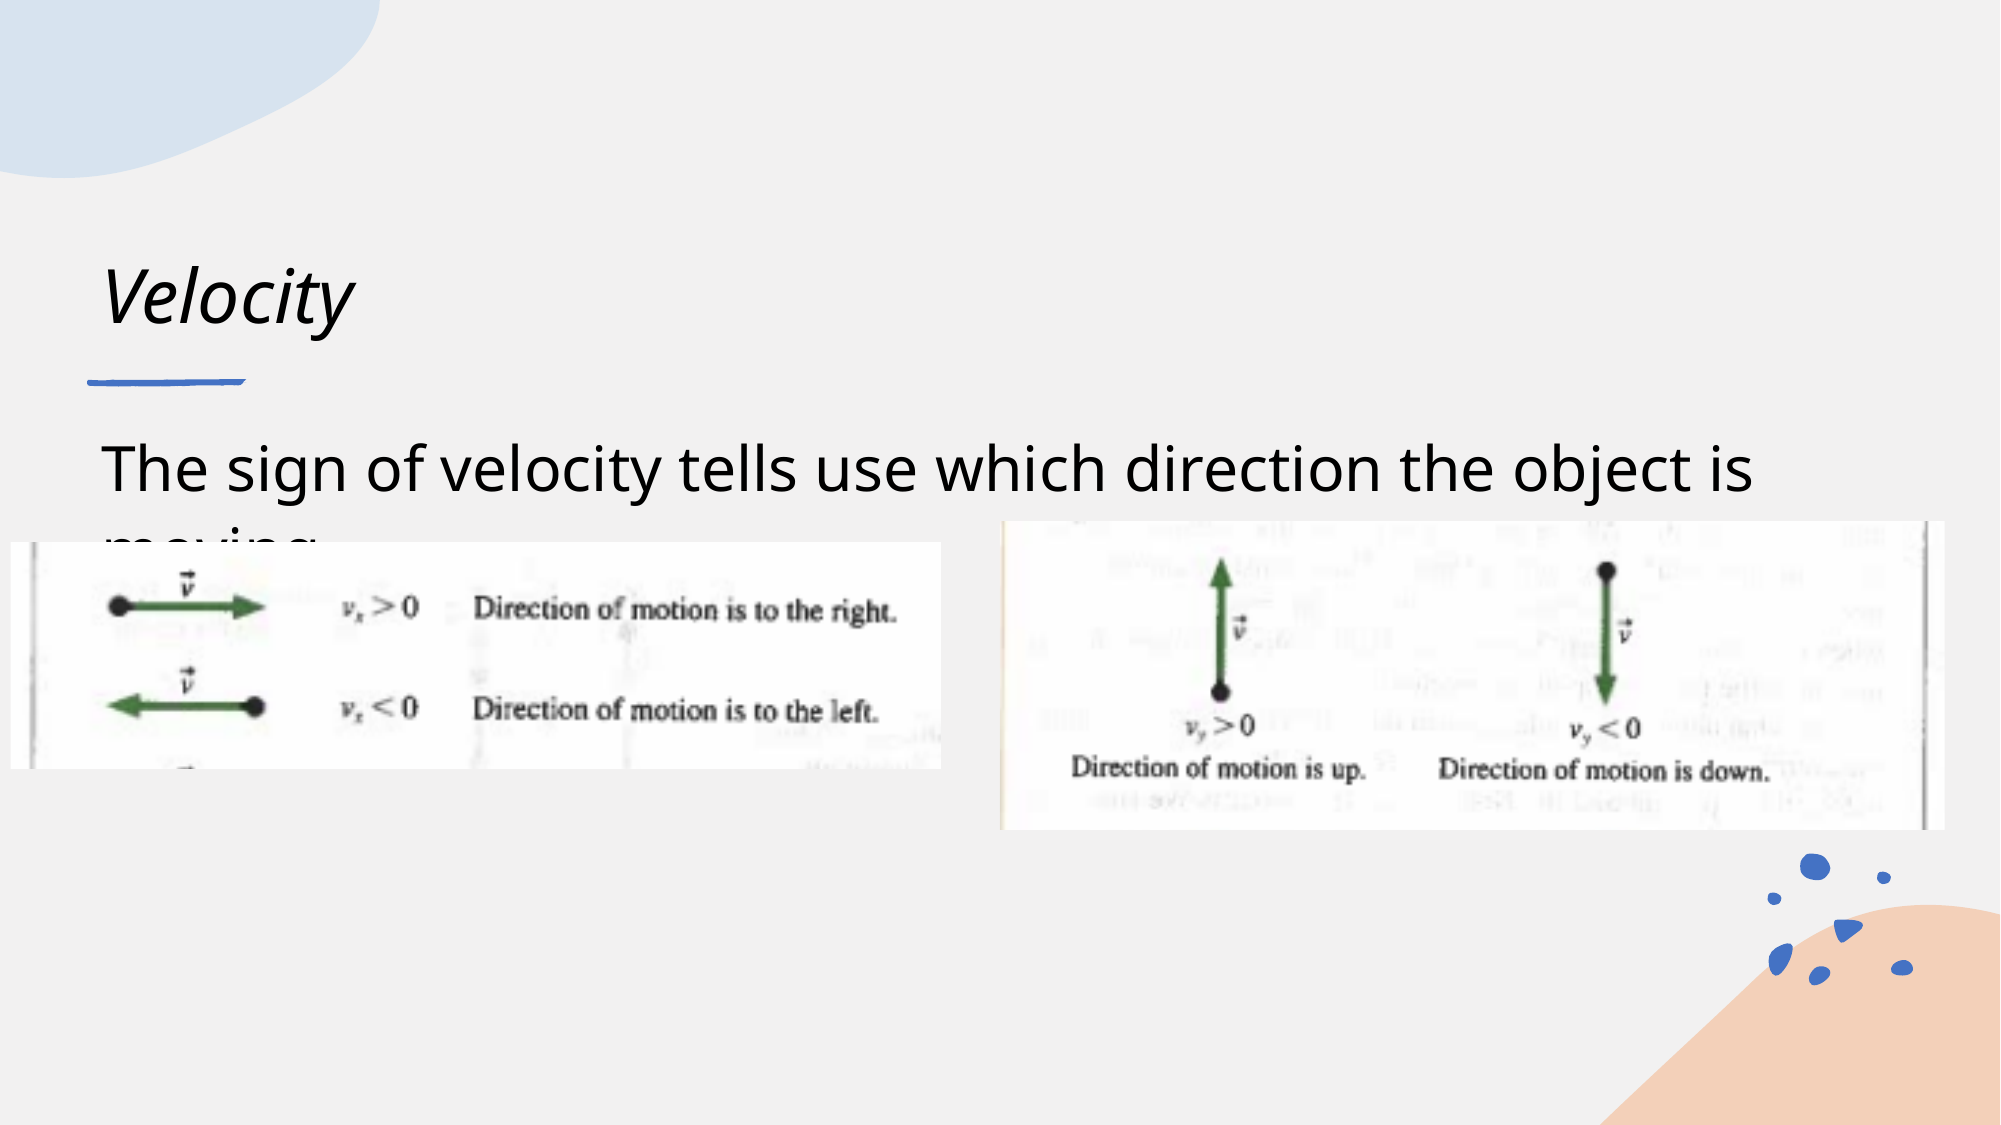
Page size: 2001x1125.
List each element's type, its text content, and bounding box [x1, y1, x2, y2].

title Velocity [86, 129, 1740, 347]
picture [999, 521, 1945, 830]
picture [10, 542, 941, 769]
list The sign of velocity tells use which direction the object is moving [86, 413, 1966, 996]
